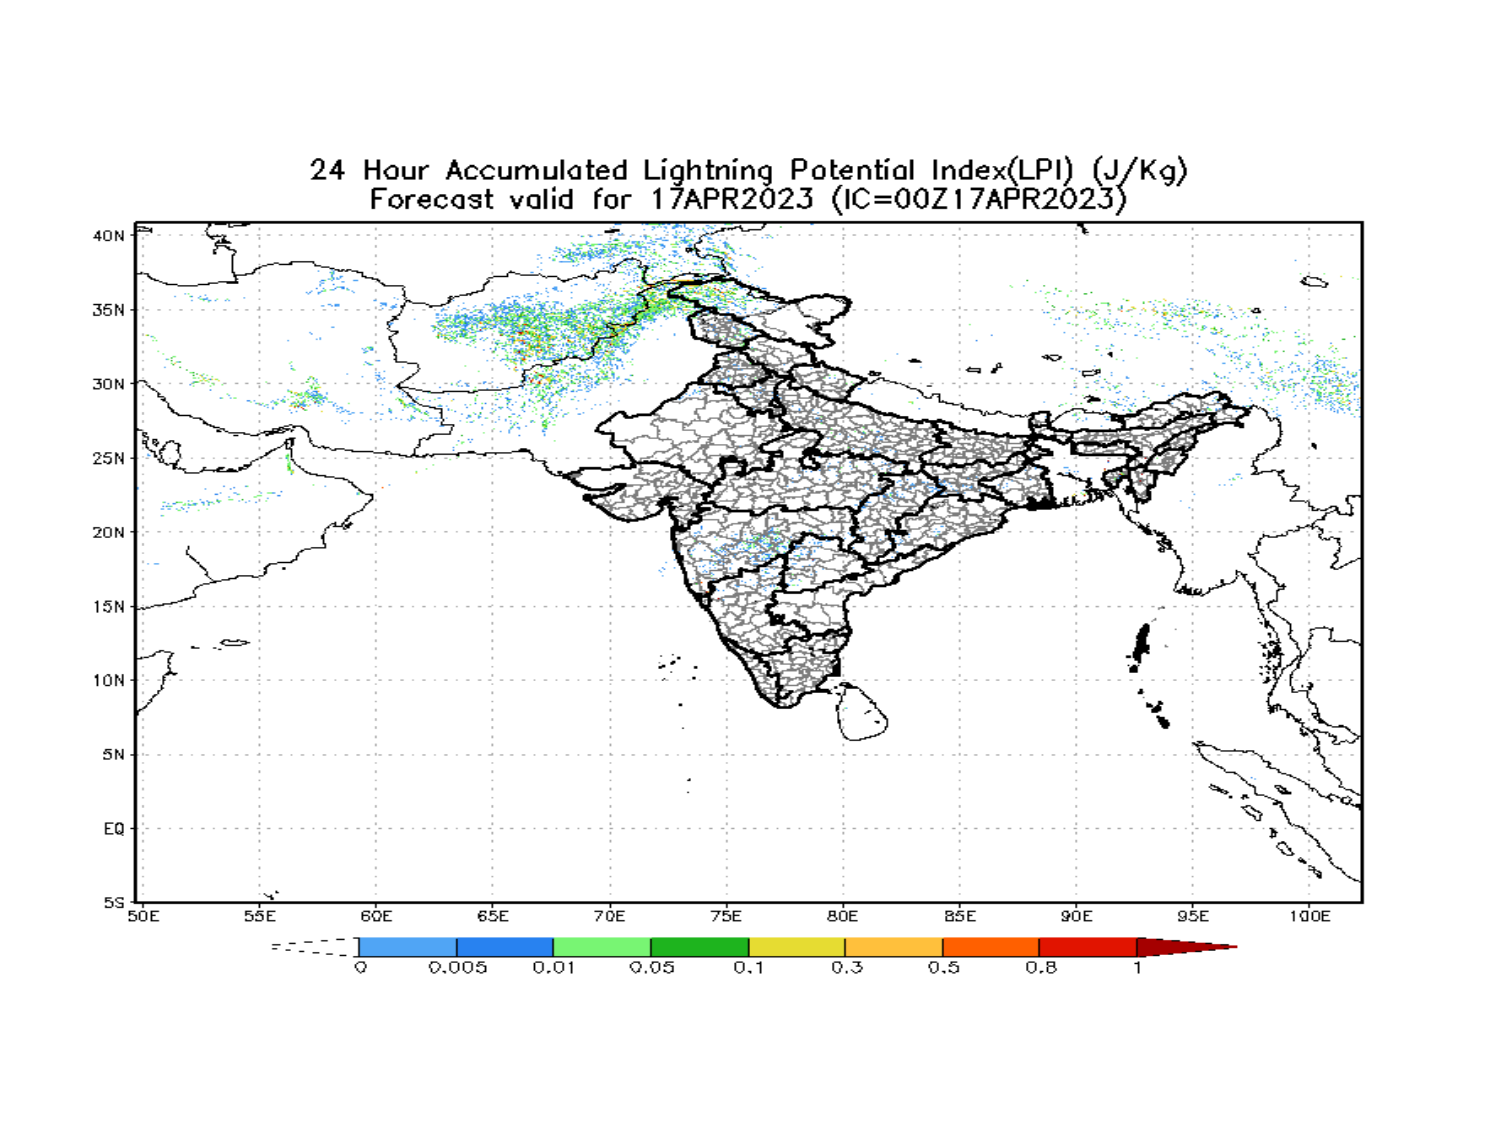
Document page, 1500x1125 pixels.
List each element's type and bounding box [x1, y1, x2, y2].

picture [74, 149, 1426, 976]
